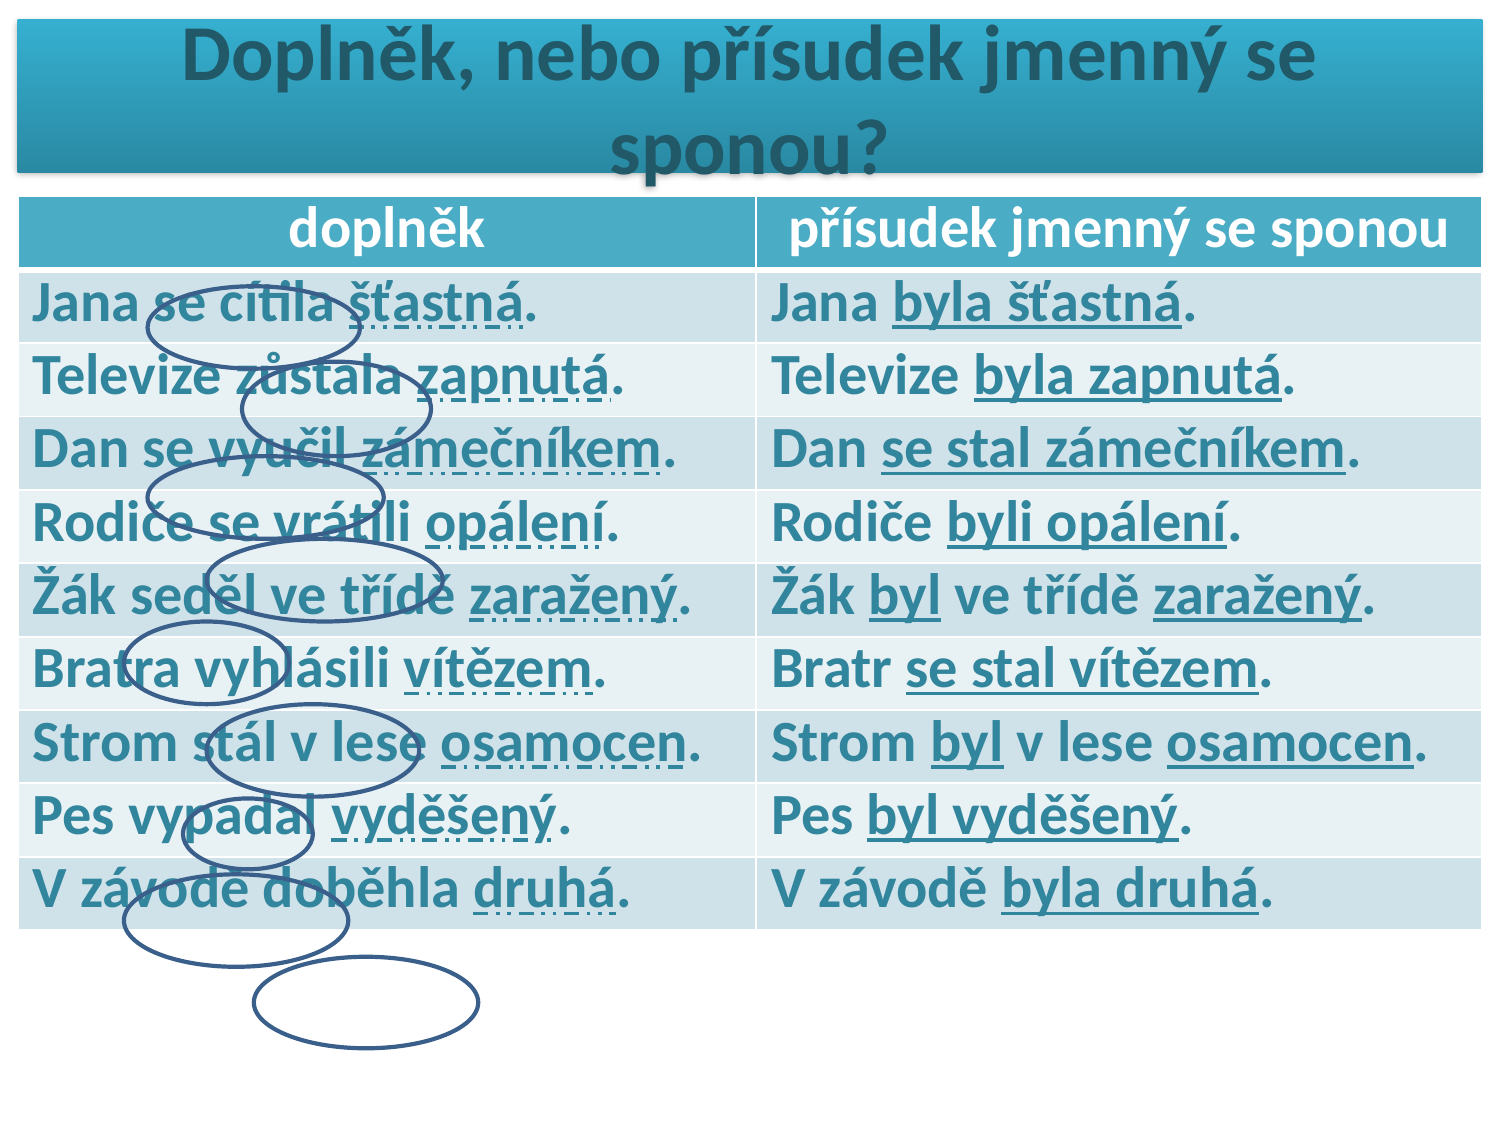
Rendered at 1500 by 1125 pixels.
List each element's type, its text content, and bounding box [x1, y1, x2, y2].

text_box [121, 872, 351, 969]
table_cell Jana se cítila šťastná. [19, 273, 755, 342]
table_cell Žák seděl ve třídě zaražený. [19, 564, 755, 636]
table_cell Strom stál v lese osamocen. [379, 711, 755, 782]
text_box [239, 359, 434, 459]
text_box [121, 619, 292, 707]
table_cell Pes vypadal vyděšený. [19, 784, 755, 856]
table_cell Dan se stal zámečníkem. [757, 417, 1481, 489]
text_box [204, 702, 422, 799]
table_cell V závodě byla druhá. [757, 858, 1481, 929]
text_box [204, 536, 445, 624]
table_header doplněk [19, 197, 755, 267]
table_cell Dan se vyučil zámečníkem. [19, 417, 297, 489]
title Doplněk, nebo přísudek jmenný se sponou? [17, 19, 1483, 173]
text_box [180, 796, 315, 872]
text_box [251, 954, 481, 1051]
text_box [145, 284, 363, 371]
table_cell Televize byla zapnutá. [757, 344, 1481, 416]
table_cell Televize zůstala zapnutá. [332, 344, 755, 416]
table_cell Rodiče se vrátili opálení. [327, 491, 755, 562]
table_cell Strom byl v lese osamocen. [757, 711, 1481, 782]
table_cell Rodiče se vrátili opálení. [19, 491, 266, 562]
table_cell Bratr se stal vítězem. [757, 638, 1481, 709]
table_cell V závodě doběhla druhá. [19, 858, 238, 929]
table_cell Bratra vyhlásili vítězem. [19, 638, 755, 709]
text_box [145, 454, 386, 541]
table_cell Televize zůstala zapnutá. [19, 344, 272, 416]
table_cell Jana byla šťastná. [757, 273, 1481, 342]
table_cell Strom stál v lese osamocen. [19, 711, 246, 782]
table_header přísudek jmenný se sponou [757, 197, 1481, 267]
table_cell V závodě doběhla druhá. [257, 858, 755, 929]
table_cell Rodiče byli opálení. [757, 491, 1481, 562]
table_cell Dan se vyučil zámečníkem. [327, 417, 755, 489]
table_cell Pes byl vyděšený. [757, 784, 1481, 856]
table_cell Žák byl ve třídě zaražený. [757, 564, 1481, 636]
